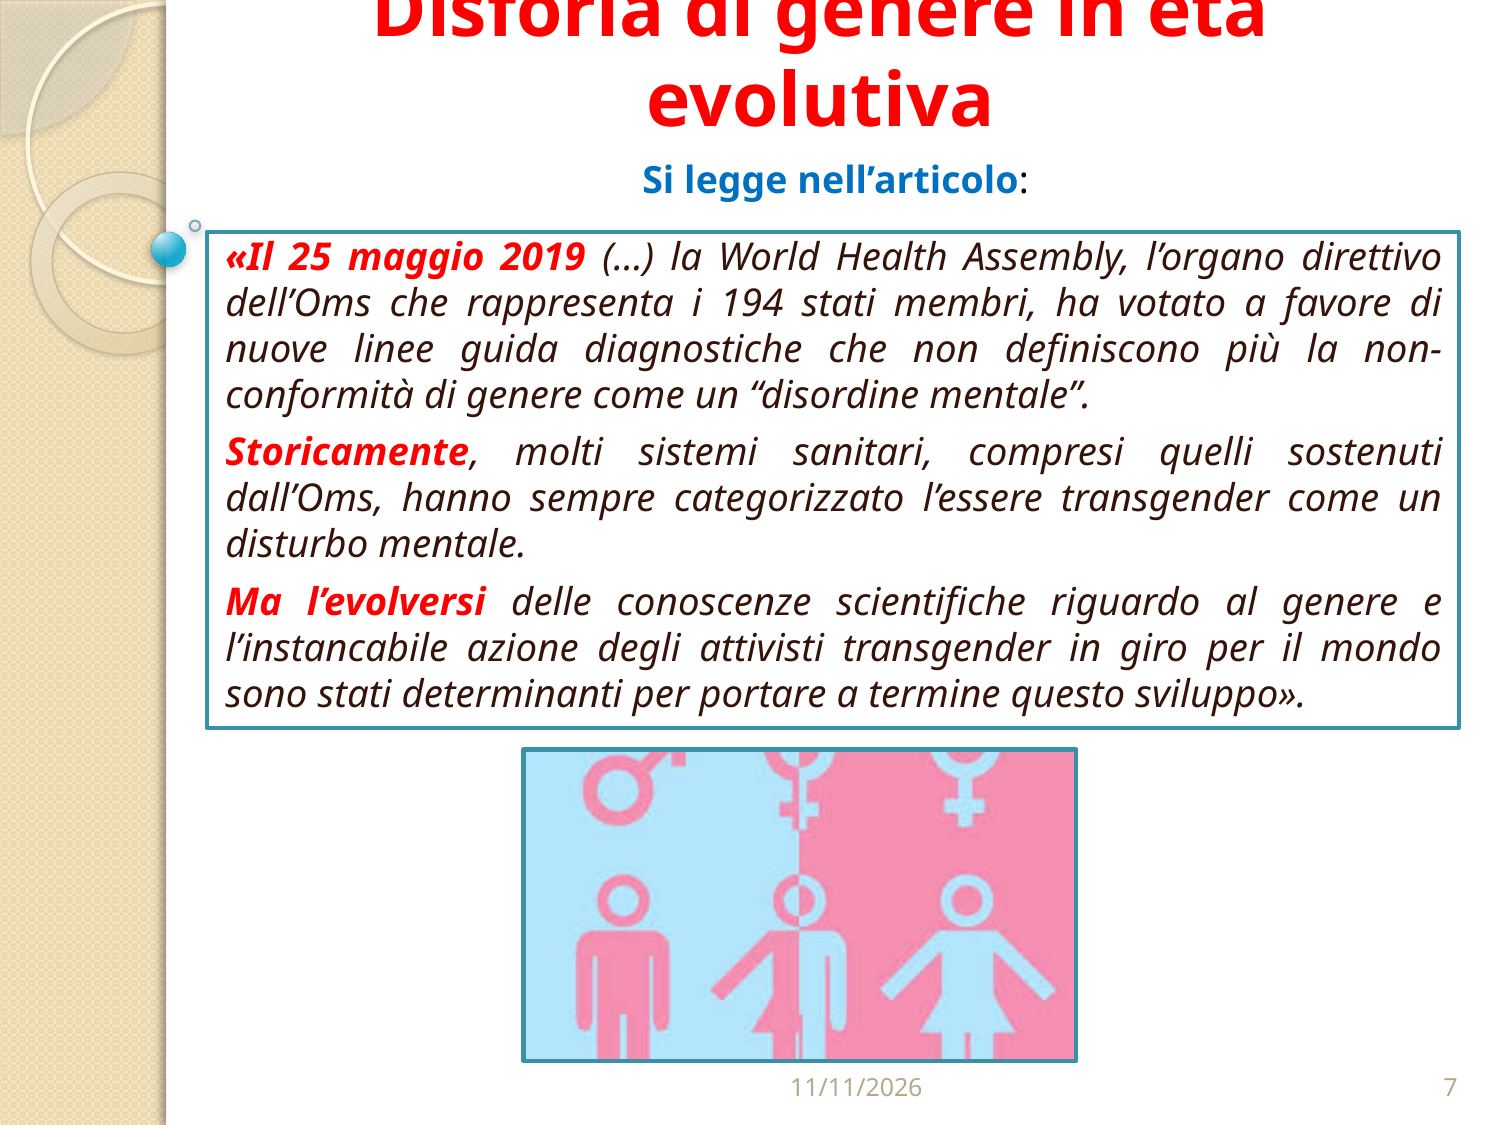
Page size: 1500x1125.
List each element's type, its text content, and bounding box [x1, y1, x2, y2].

title Disforia di genere in età evolutiva [183, 54, 1459, 148]
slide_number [587, 1069, 938, 1113]
text_box Si legge nell’articolo: [171, 148, 1500, 209]
slide_number 7 [1413, 1034, 1488, 1113]
subtitle «Il 25 maggio 2019 (…) la World Health Assembly, l’organo direttivo dell’Oms che rappresenta i 194 stati membri, ha votato a favore di nuove linee guida diagnostiche che non definiscono più la non-conformità di genere come un “disordine mentale”. Storicamente, molti sistemi sanitari, compresi quelli sostenuti dall’Oms, hanno sempre categorizzato l’essere transgender come un disturbo mentale. Ma l’evolversi delle conoscenze scientifiche riguardo al genere e l’instancabile azione degli attivisti transgender in giro per il mondo sono stati determinanti per portare a termine questo sviluppo». [206, 231, 1459, 728]
picture [525, 751, 1075, 1059]
